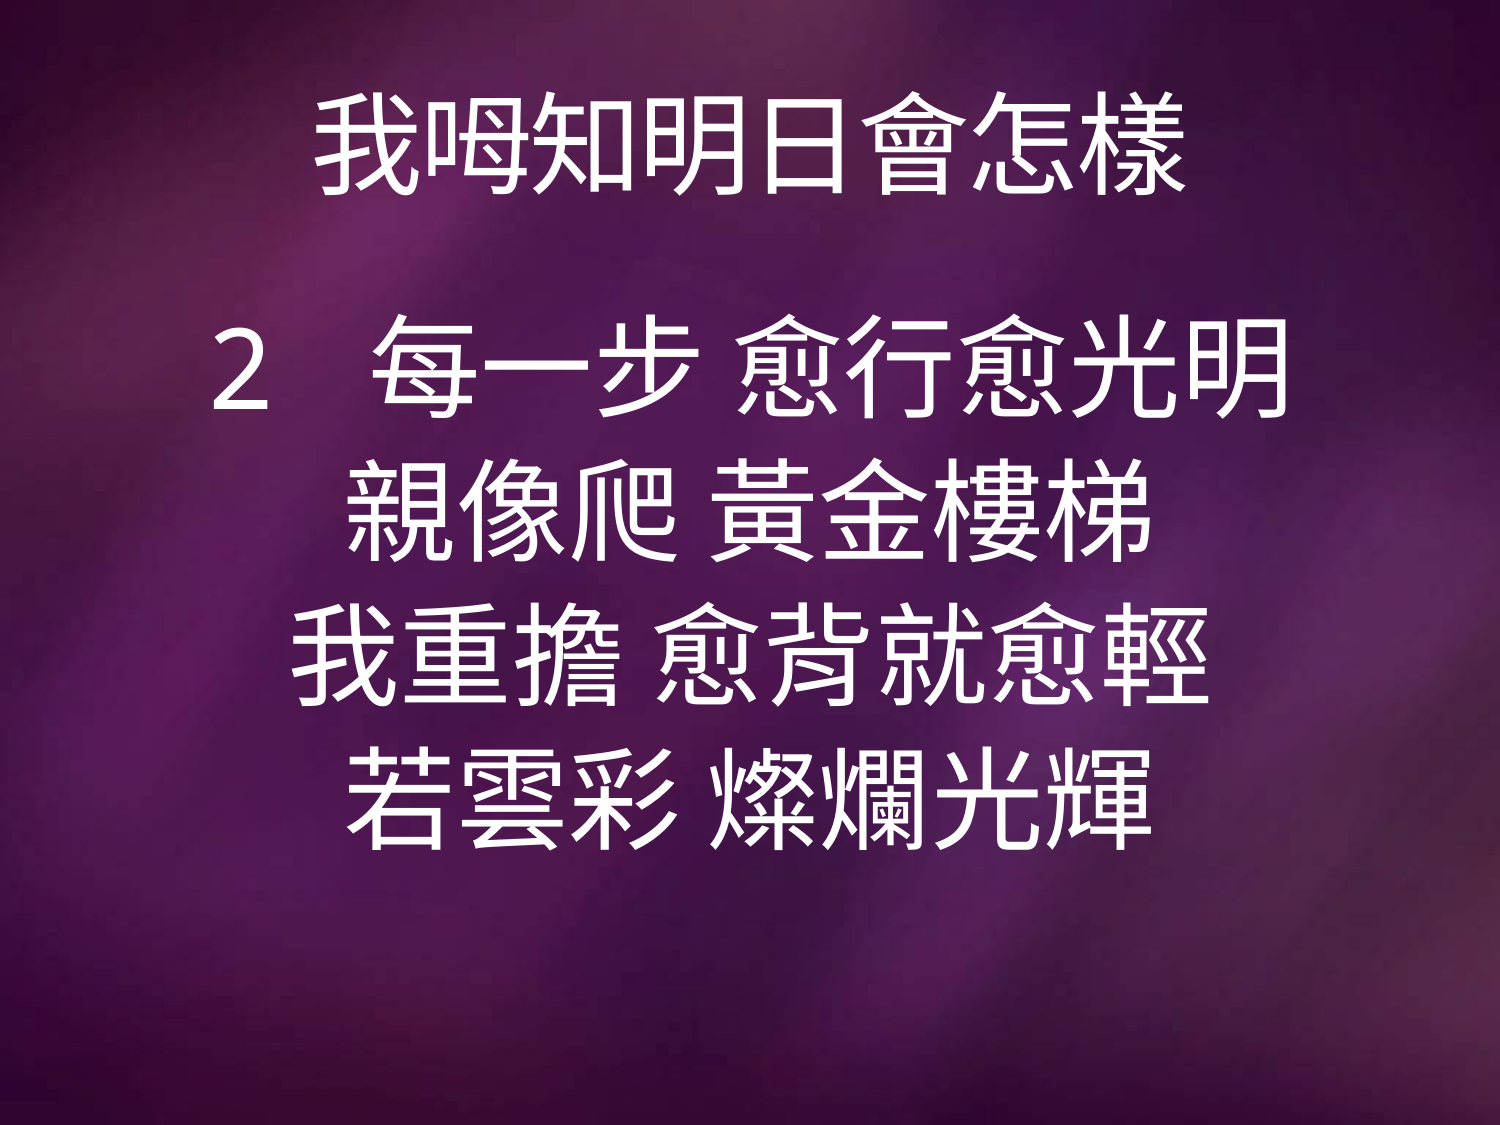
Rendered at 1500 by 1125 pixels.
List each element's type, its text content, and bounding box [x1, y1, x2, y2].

picture [0, 0, 1500, 1125]
title 我呣知明日會怎樣 [62, 89, 1438, 213]
list 2 每一步 愈行愈光明 親像爬 黃金樓梯 我重擔 愈背就愈輕 若雲彩 燦爛光輝 [62, 312, 1438, 886]
